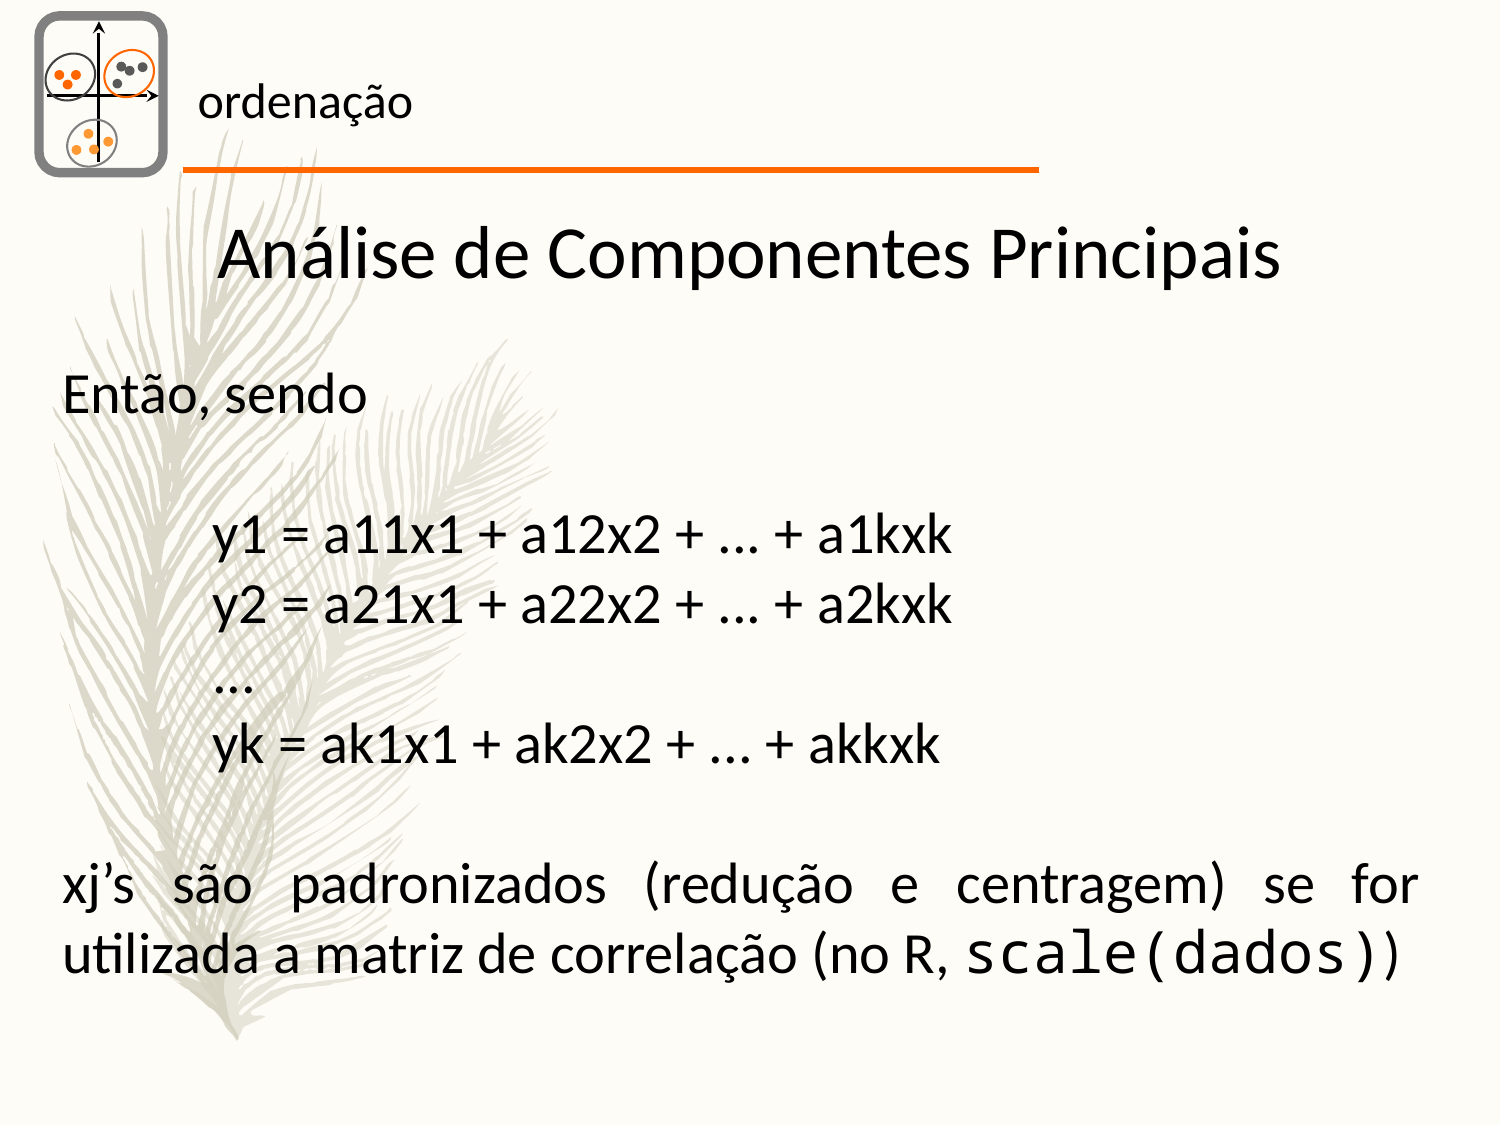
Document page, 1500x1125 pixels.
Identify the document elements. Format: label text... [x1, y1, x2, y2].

text_box Então, sendo y1 = a11x1 + a12x2 + ... + a1kxk y2 = a21x1 + a22x2 + ... + a2kxk ... yk = ak1x1 + ak2x2 + ... + akkxk xj’s são padronizados (redução e centragem) se for utilizada a matriz de correlação (no R, scale(dados)) [47, 348, 1435, 993]
text_box ordenação [183, 61, 1076, 137]
text_box Análise de Componentes Principais [64, 196, 1435, 302]
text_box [38, 15, 164, 173]
